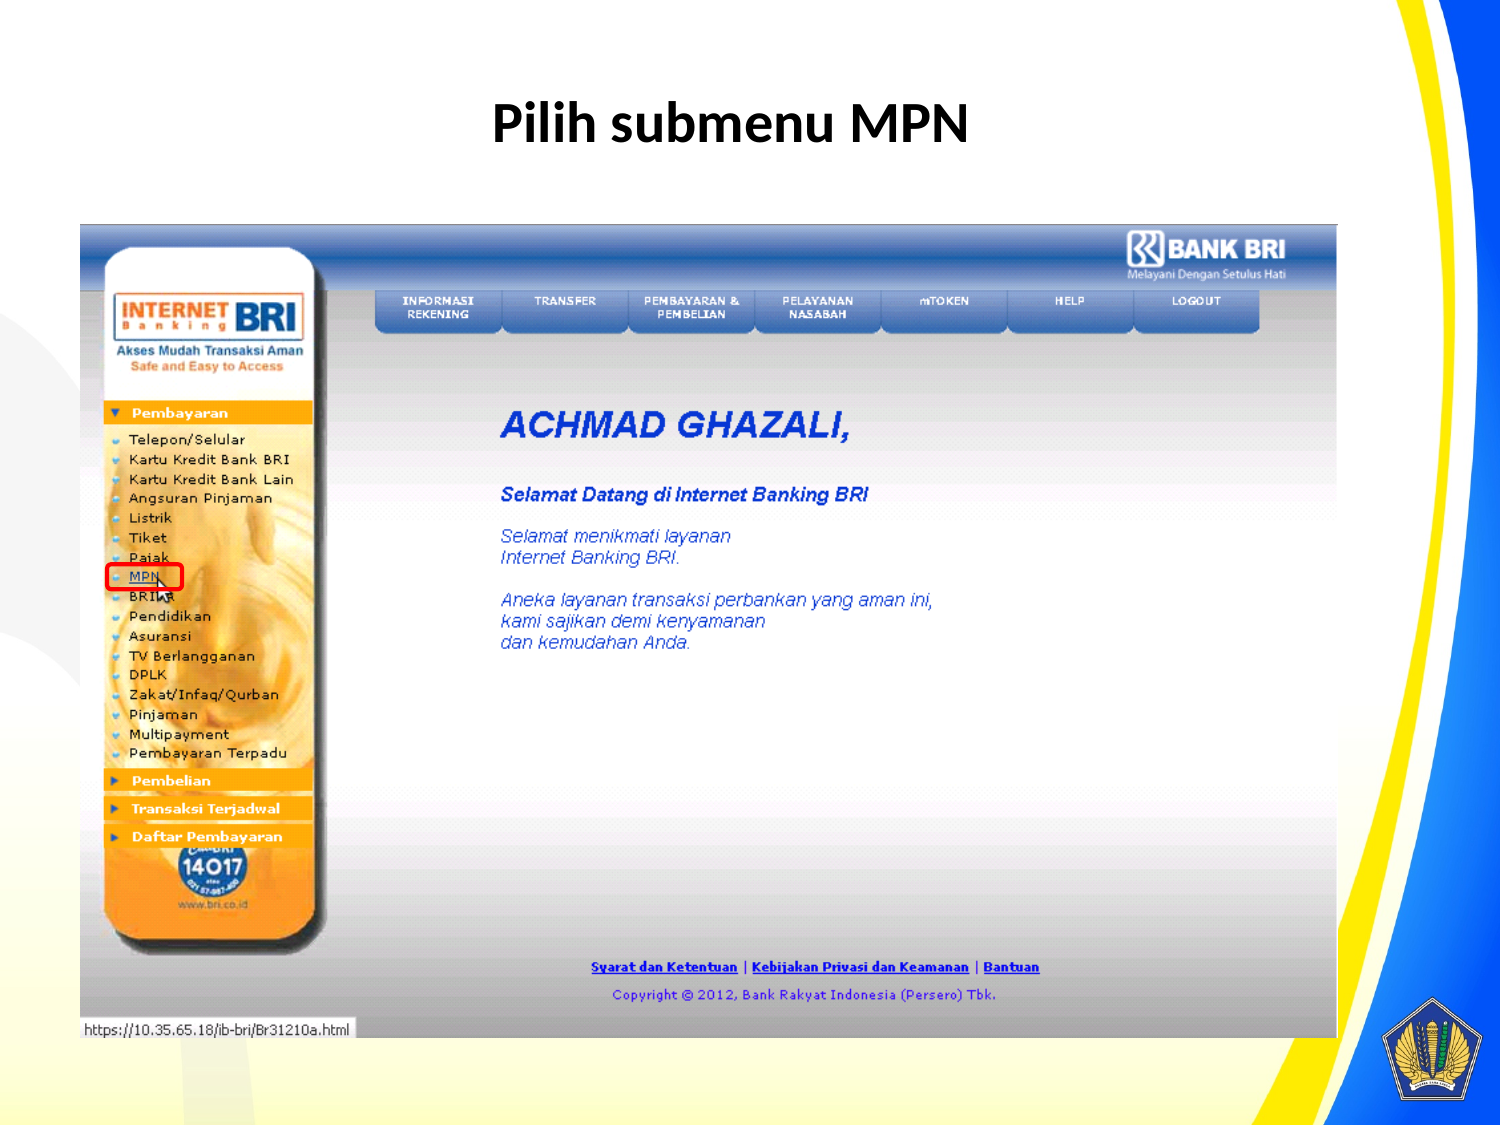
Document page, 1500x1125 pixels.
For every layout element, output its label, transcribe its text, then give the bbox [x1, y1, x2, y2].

picture [0, 0, 1500, 1125]
text_box Pilih submenu MPN [477, 76, 985, 162]
